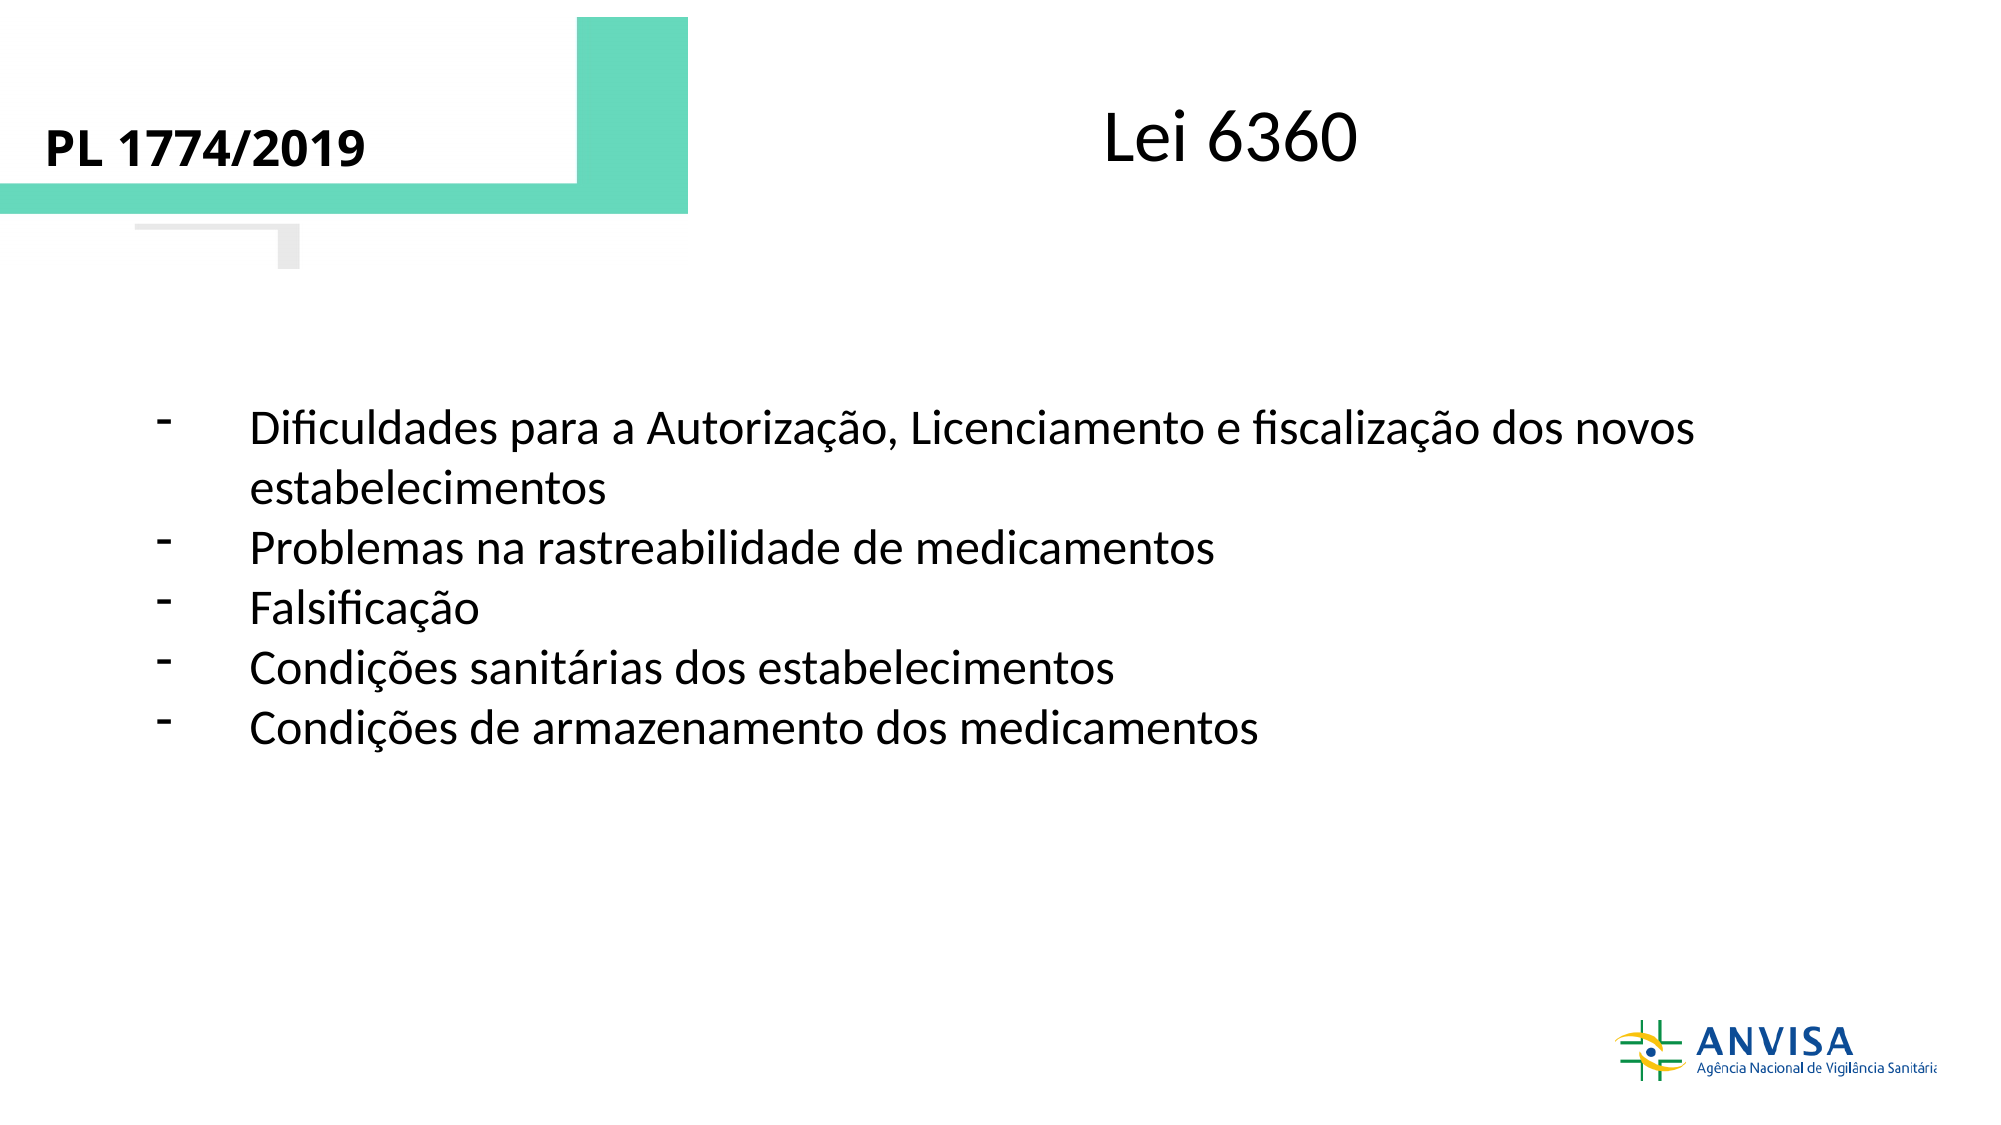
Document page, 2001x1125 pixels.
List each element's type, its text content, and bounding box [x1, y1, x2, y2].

text_box Dificuldades para a Autorização, Licenciamento e fiscalização dos novos estabelecimentos Problemas na rastreabilidade de medicamentos Falsificação Condições sanitárias dos estabelecimentos Condições de armazenamento dos medicamentos [141, 387, 1738, 763]
text_box Lei 6360 [828, 79, 1634, 184]
picture [1615, 1020, 1937, 1081]
picture [0, 17, 688, 269]
